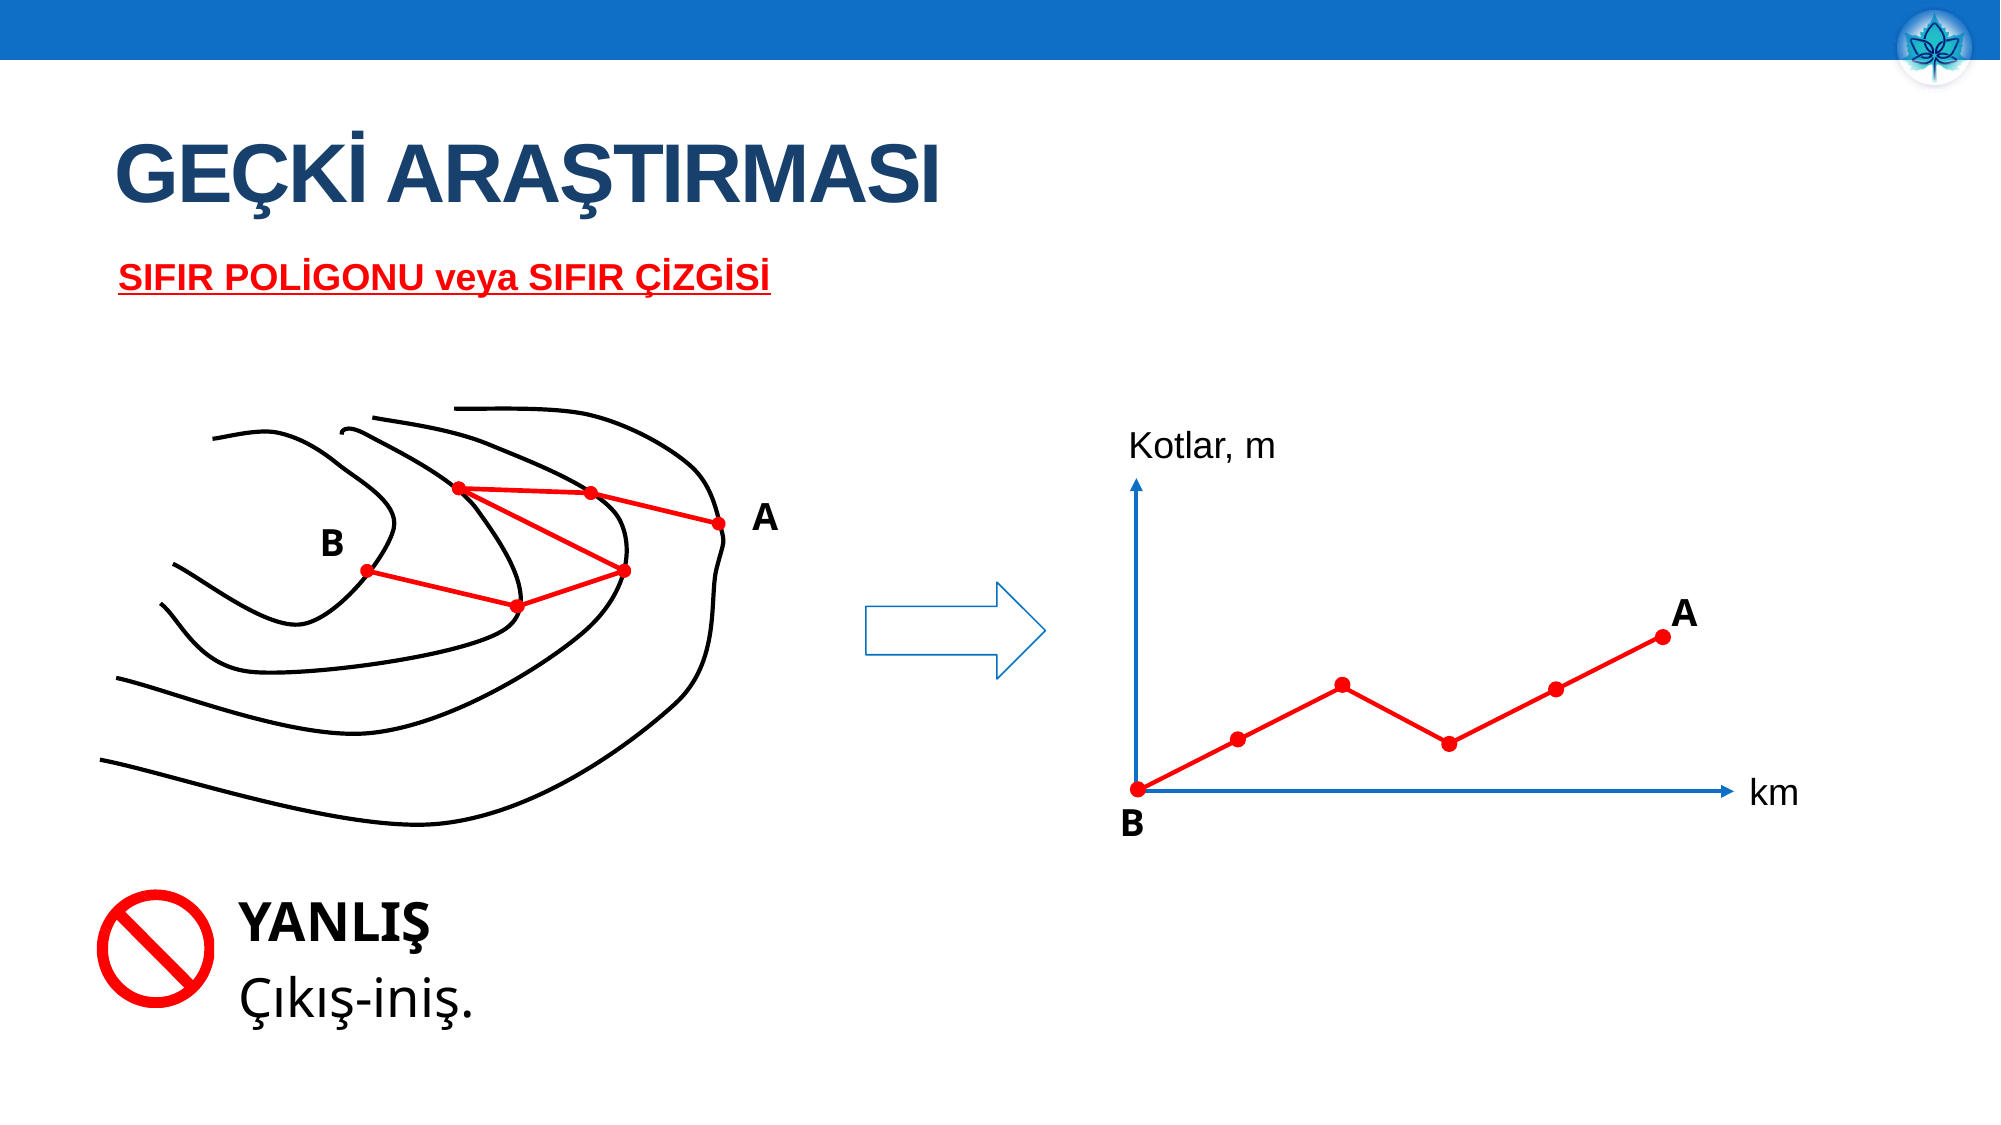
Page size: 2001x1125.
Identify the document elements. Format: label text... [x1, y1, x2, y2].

title GEÇKİ ARAŞTIRMASI [99, 87, 1900, 250]
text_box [1454, 638, 1658, 741]
text_box B [1104, 791, 1252, 852]
text_box [172, 431, 322, 574]
text_box [1334, 676, 1351, 687]
text_box YANLIŞ Çıkış-iniş. [223, 880, 824, 1093]
text_box [465, 489, 627, 567]
text_box B [304, 511, 360, 572]
text_box [116, 417, 623, 734]
text_box A [737, 485, 794, 546]
text_box [434, 408, 719, 521]
picture [1875, 0, 1990, 108]
text_box SIFIR POLİGONU veya SIFIR ÇİZGİSİ [103, 245, 787, 306]
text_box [1346, 688, 1445, 741]
text_box [1443, 745, 1456, 752]
text_box [452, 482, 598, 500]
text_box [511, 564, 631, 613]
text_box km [1734, 760, 1815, 821]
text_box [1136, 688, 1339, 792]
text_box [99, 495, 724, 825]
text_box [597, 494, 725, 530]
picture [96, 889, 215, 1008]
text_box [361, 564, 516, 613]
text_box A [1656, 581, 1805, 642]
text_box [865, 582, 1046, 679]
text_box Kotlar, m [1113, 413, 1292, 474]
text_box [160, 428, 359, 619]
